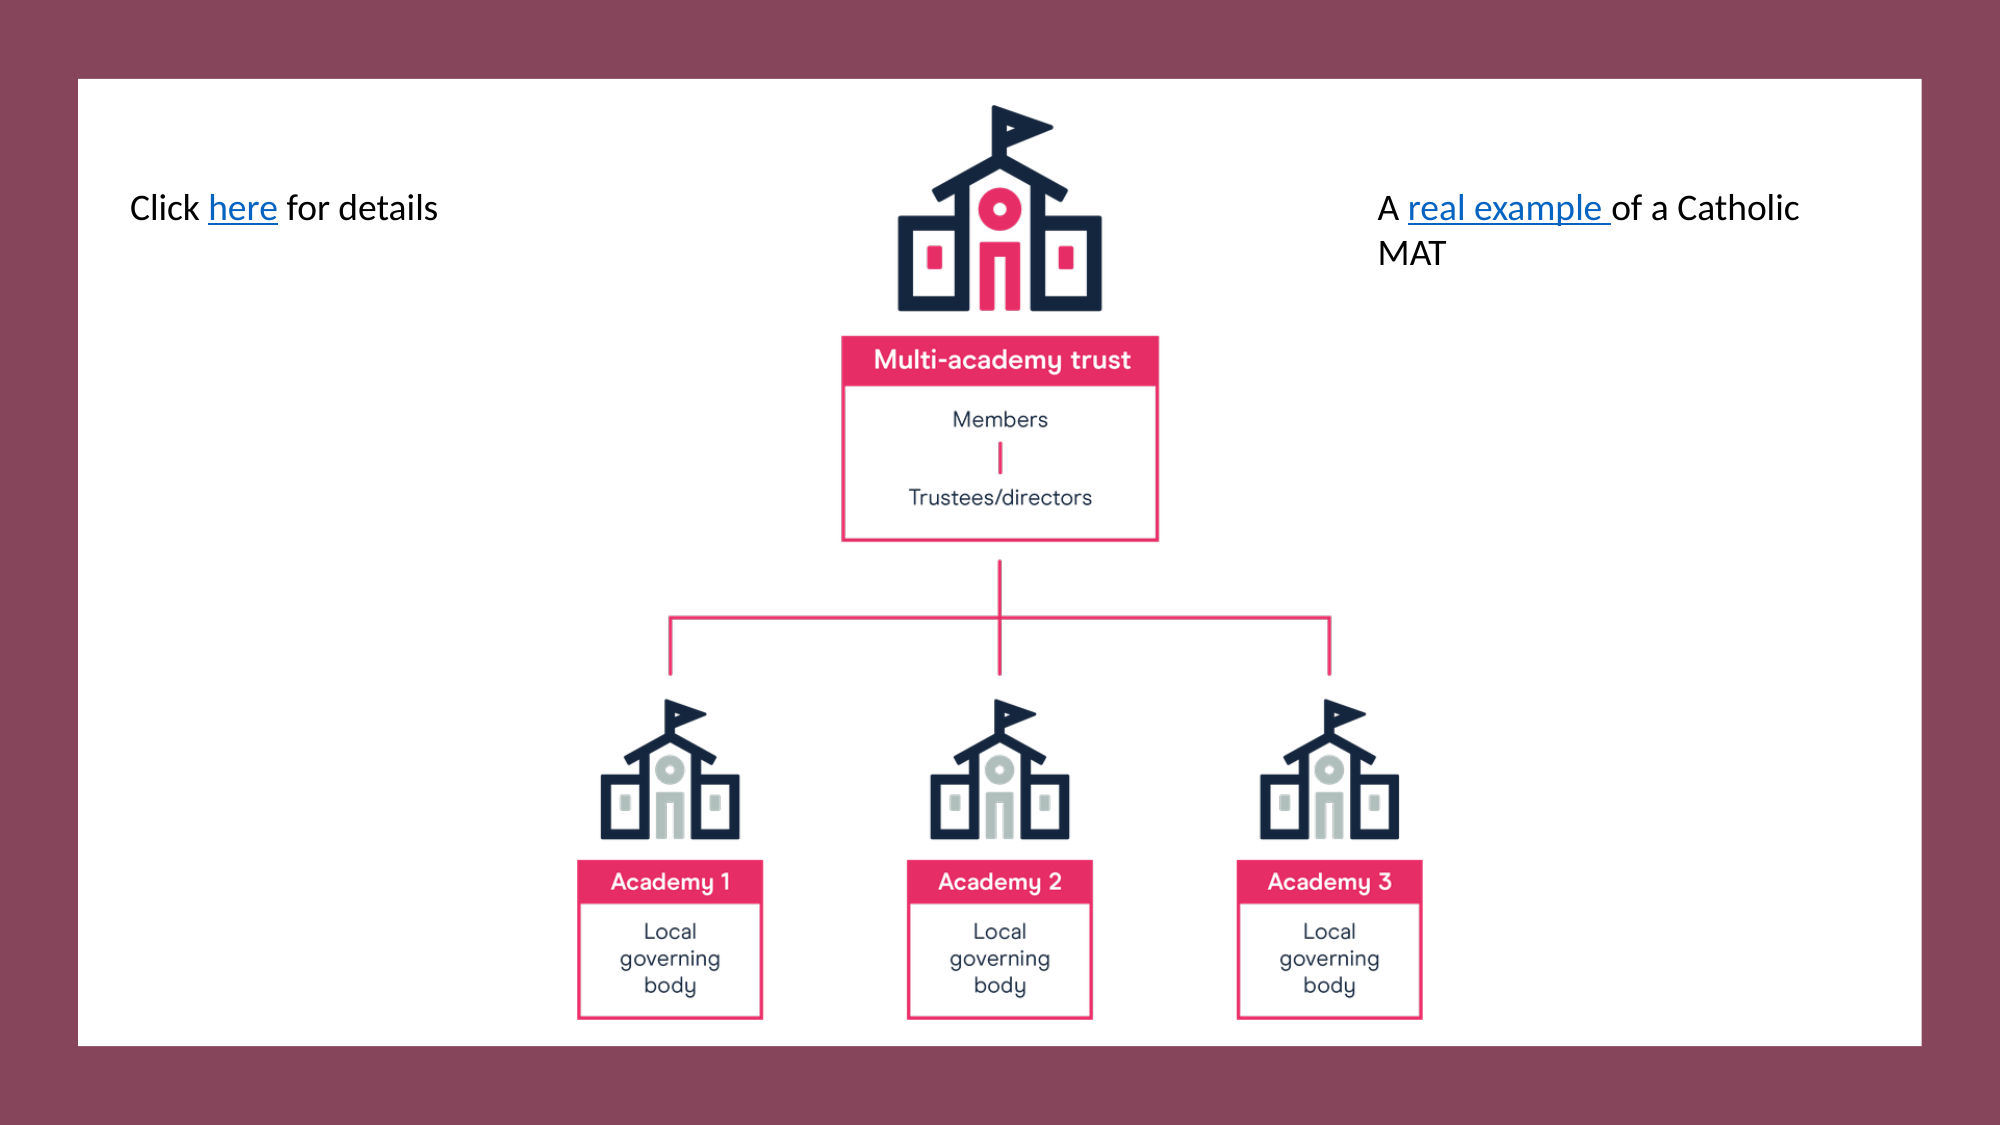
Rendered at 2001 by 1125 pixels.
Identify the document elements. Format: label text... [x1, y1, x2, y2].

text_box Click here for details [115, 175, 577, 236]
text_box [77, 78, 1923, 1047]
text_box [0, 0, 2000, 1125]
text_box A real example of a Catholic MAT [1423, 175, 1867, 281]
picture [577, 105, 1423, 1020]
